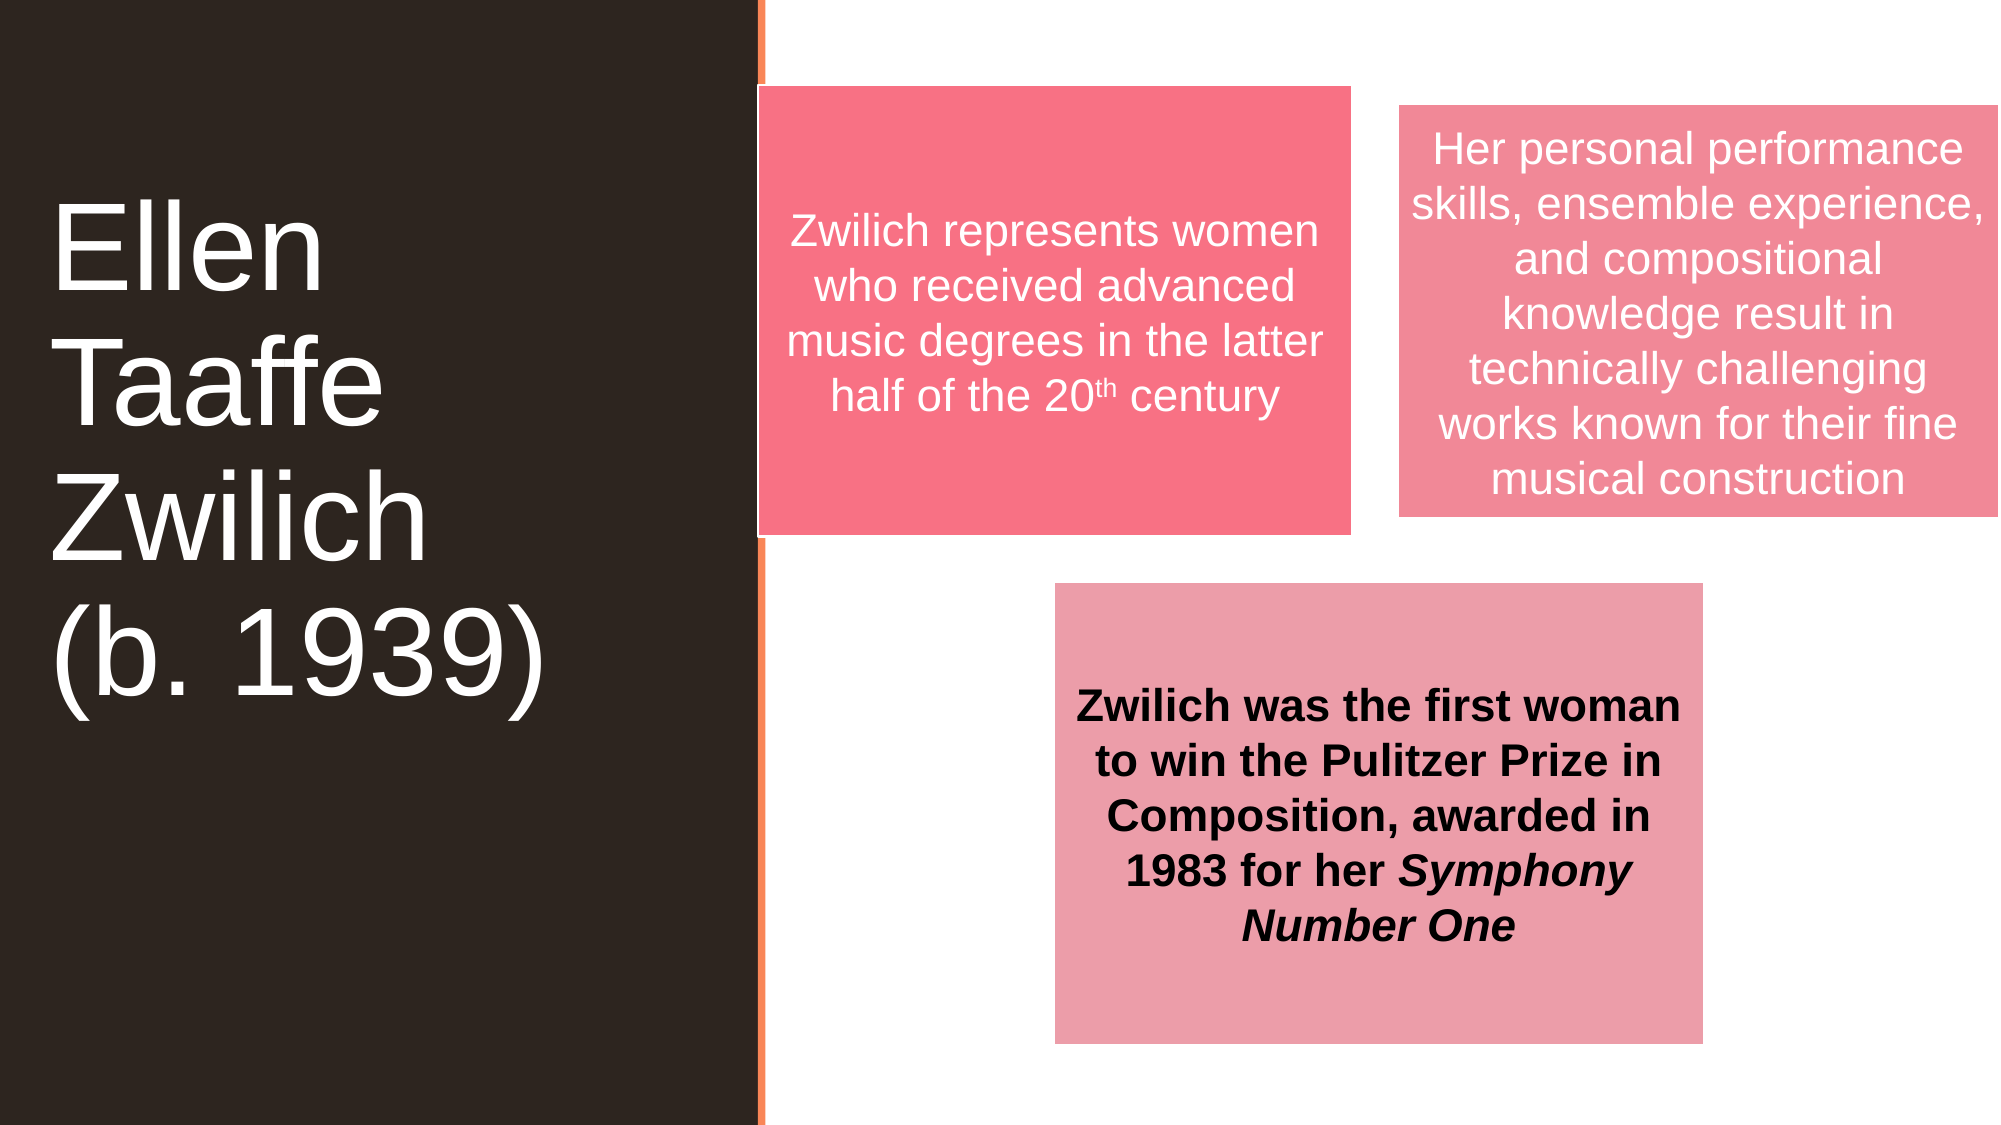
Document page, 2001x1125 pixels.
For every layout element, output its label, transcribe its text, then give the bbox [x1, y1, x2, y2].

title Ellen Taaffe Zwilich (b. 1939) [34, 174, 688, 982]
text_box [0, 0, 757, 1125]
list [757, 2, 2000, 1125]
